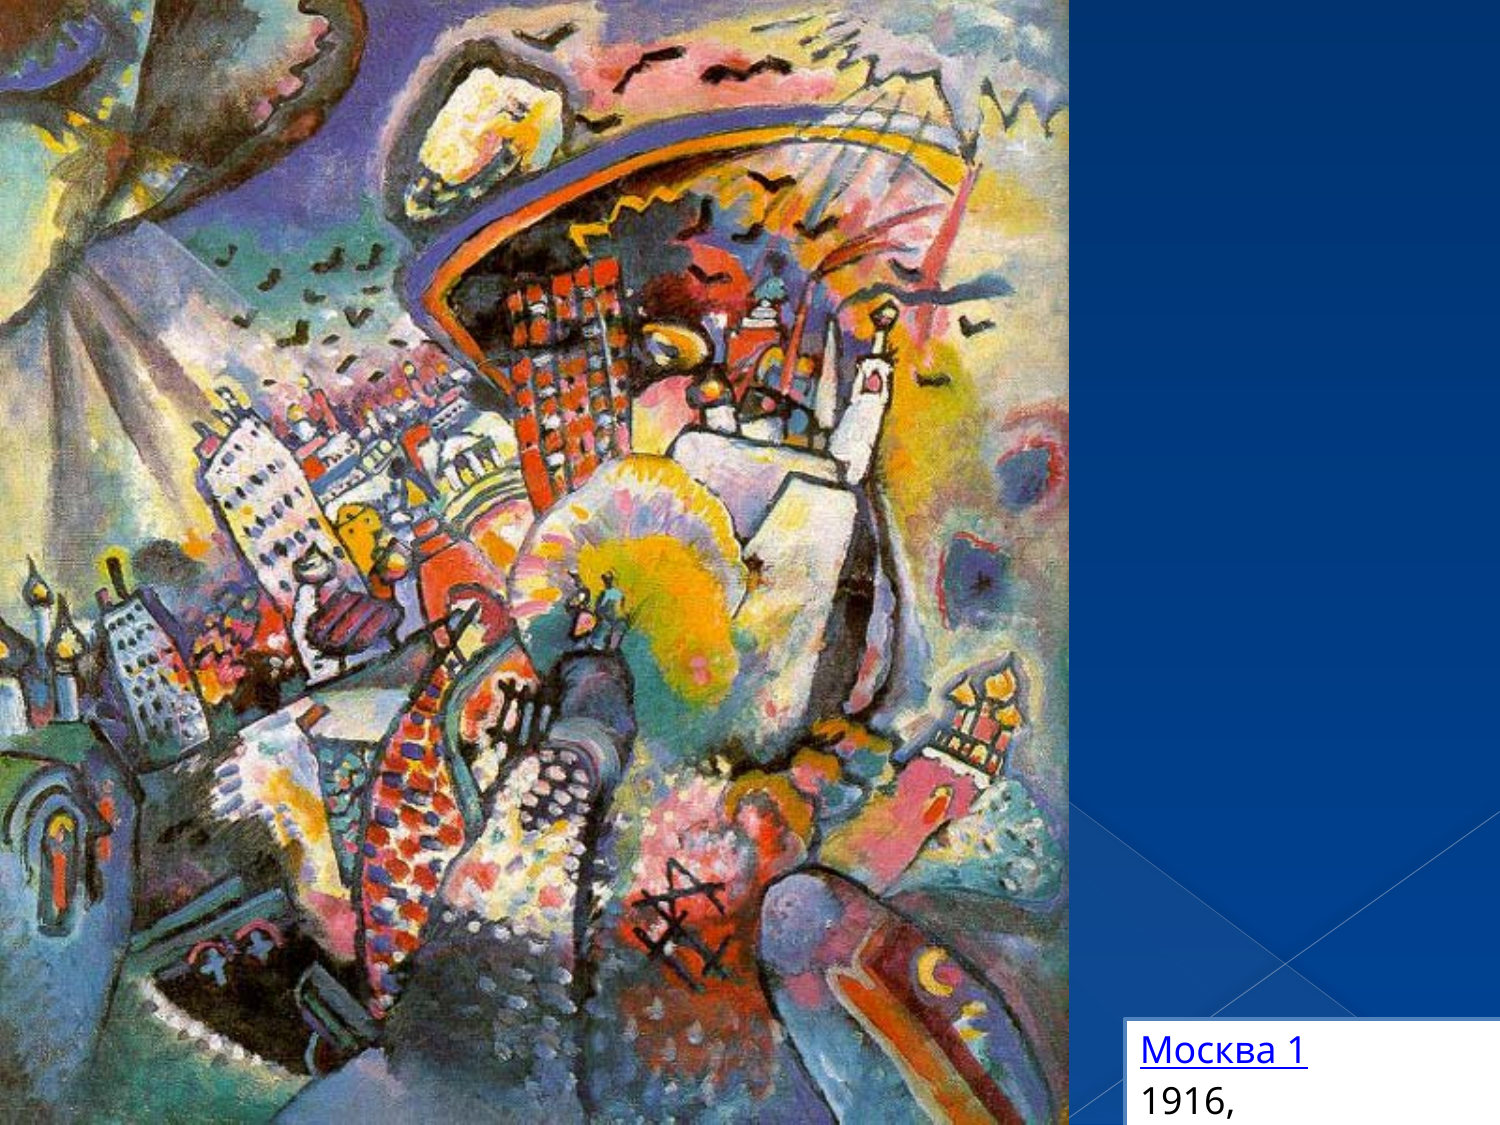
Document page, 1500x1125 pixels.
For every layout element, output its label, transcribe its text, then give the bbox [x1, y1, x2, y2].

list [0, 0, 1069, 1125]
text_box Москва 1 1916, [1123, 1017, 1500, 1125]
